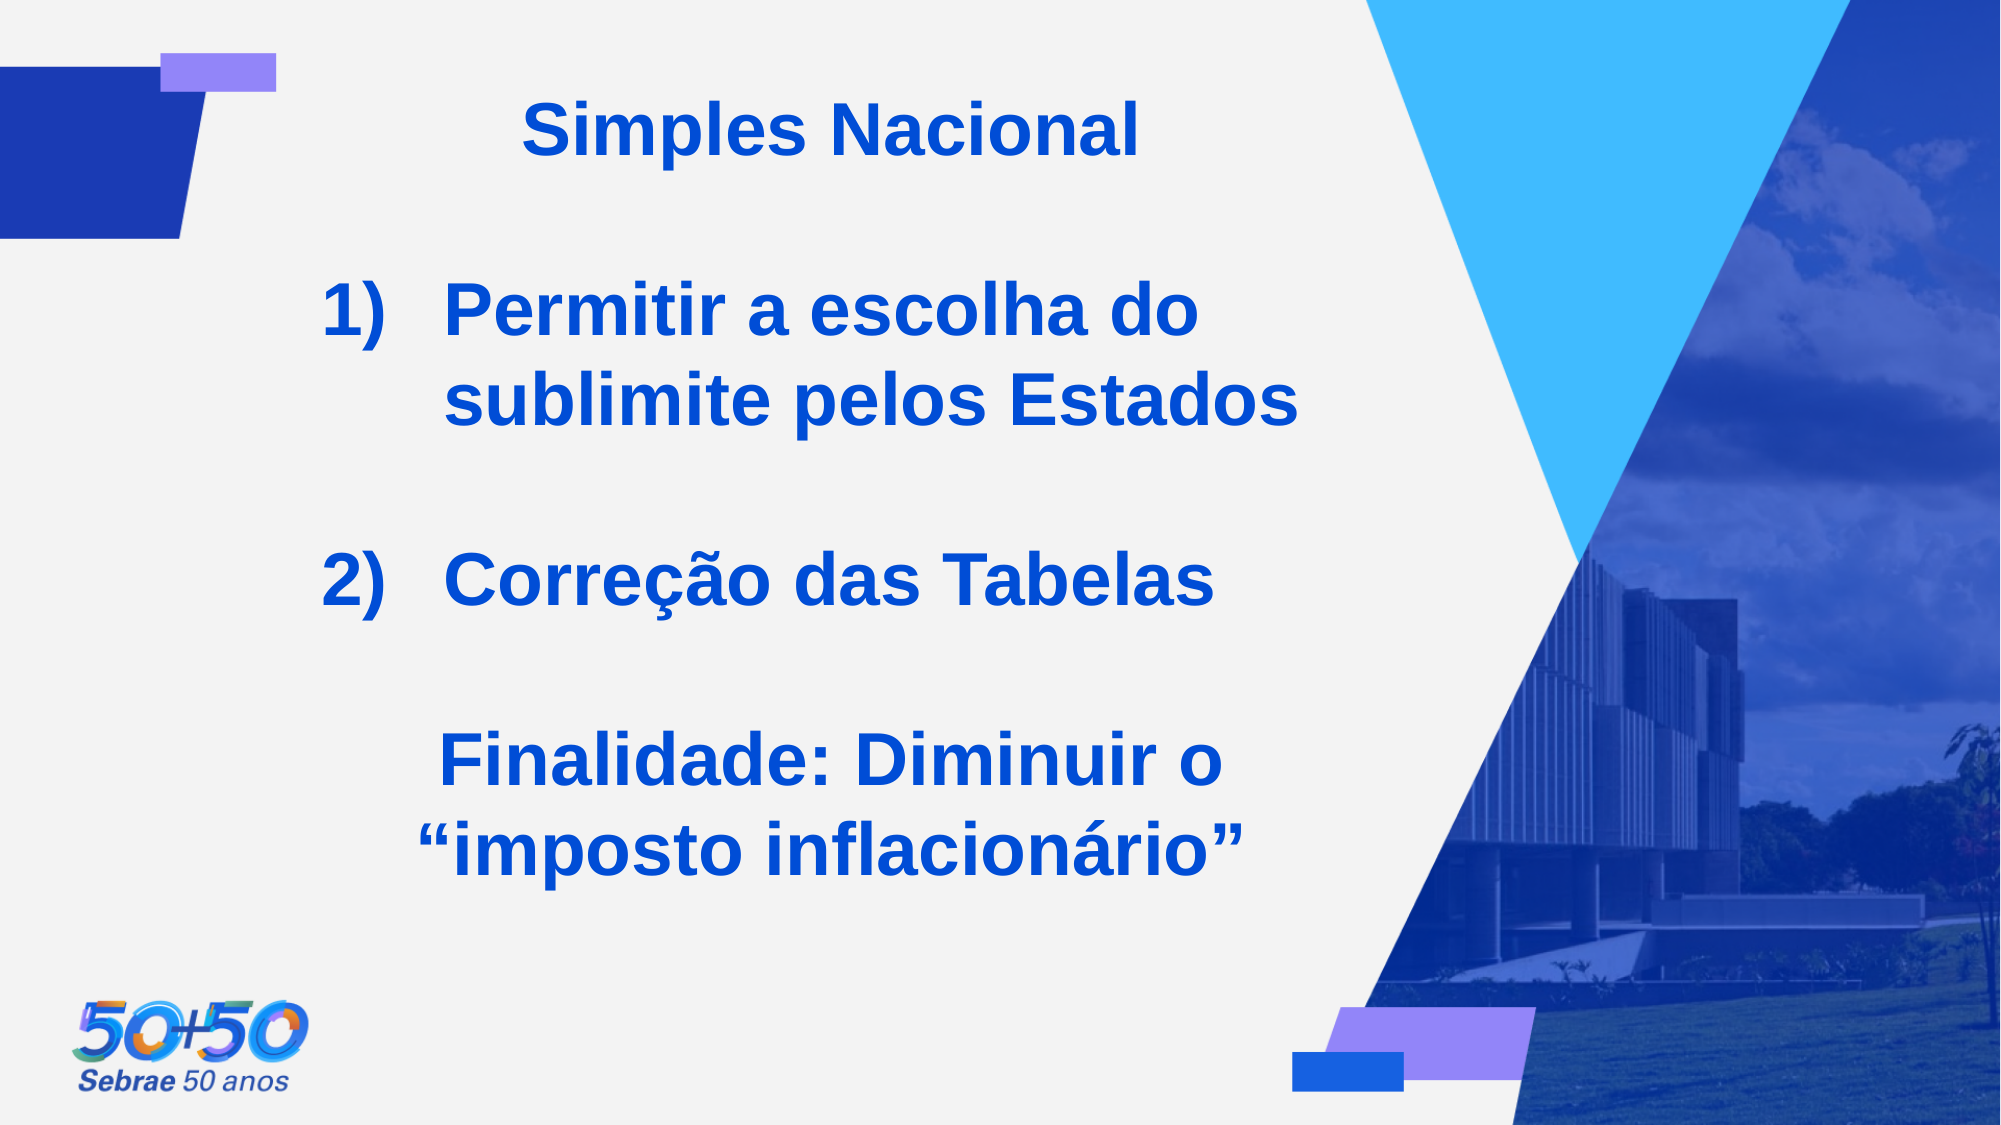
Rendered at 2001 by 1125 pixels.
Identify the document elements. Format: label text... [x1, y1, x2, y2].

text_box Simples Nacional Permitir a escolha do sublimite pelos Estados Correção das Tabelas Finalidade: Diminuir o “imposto inflacionário” [306, 72, 1357, 898]
picture [0, 0, 2001, 1125]
